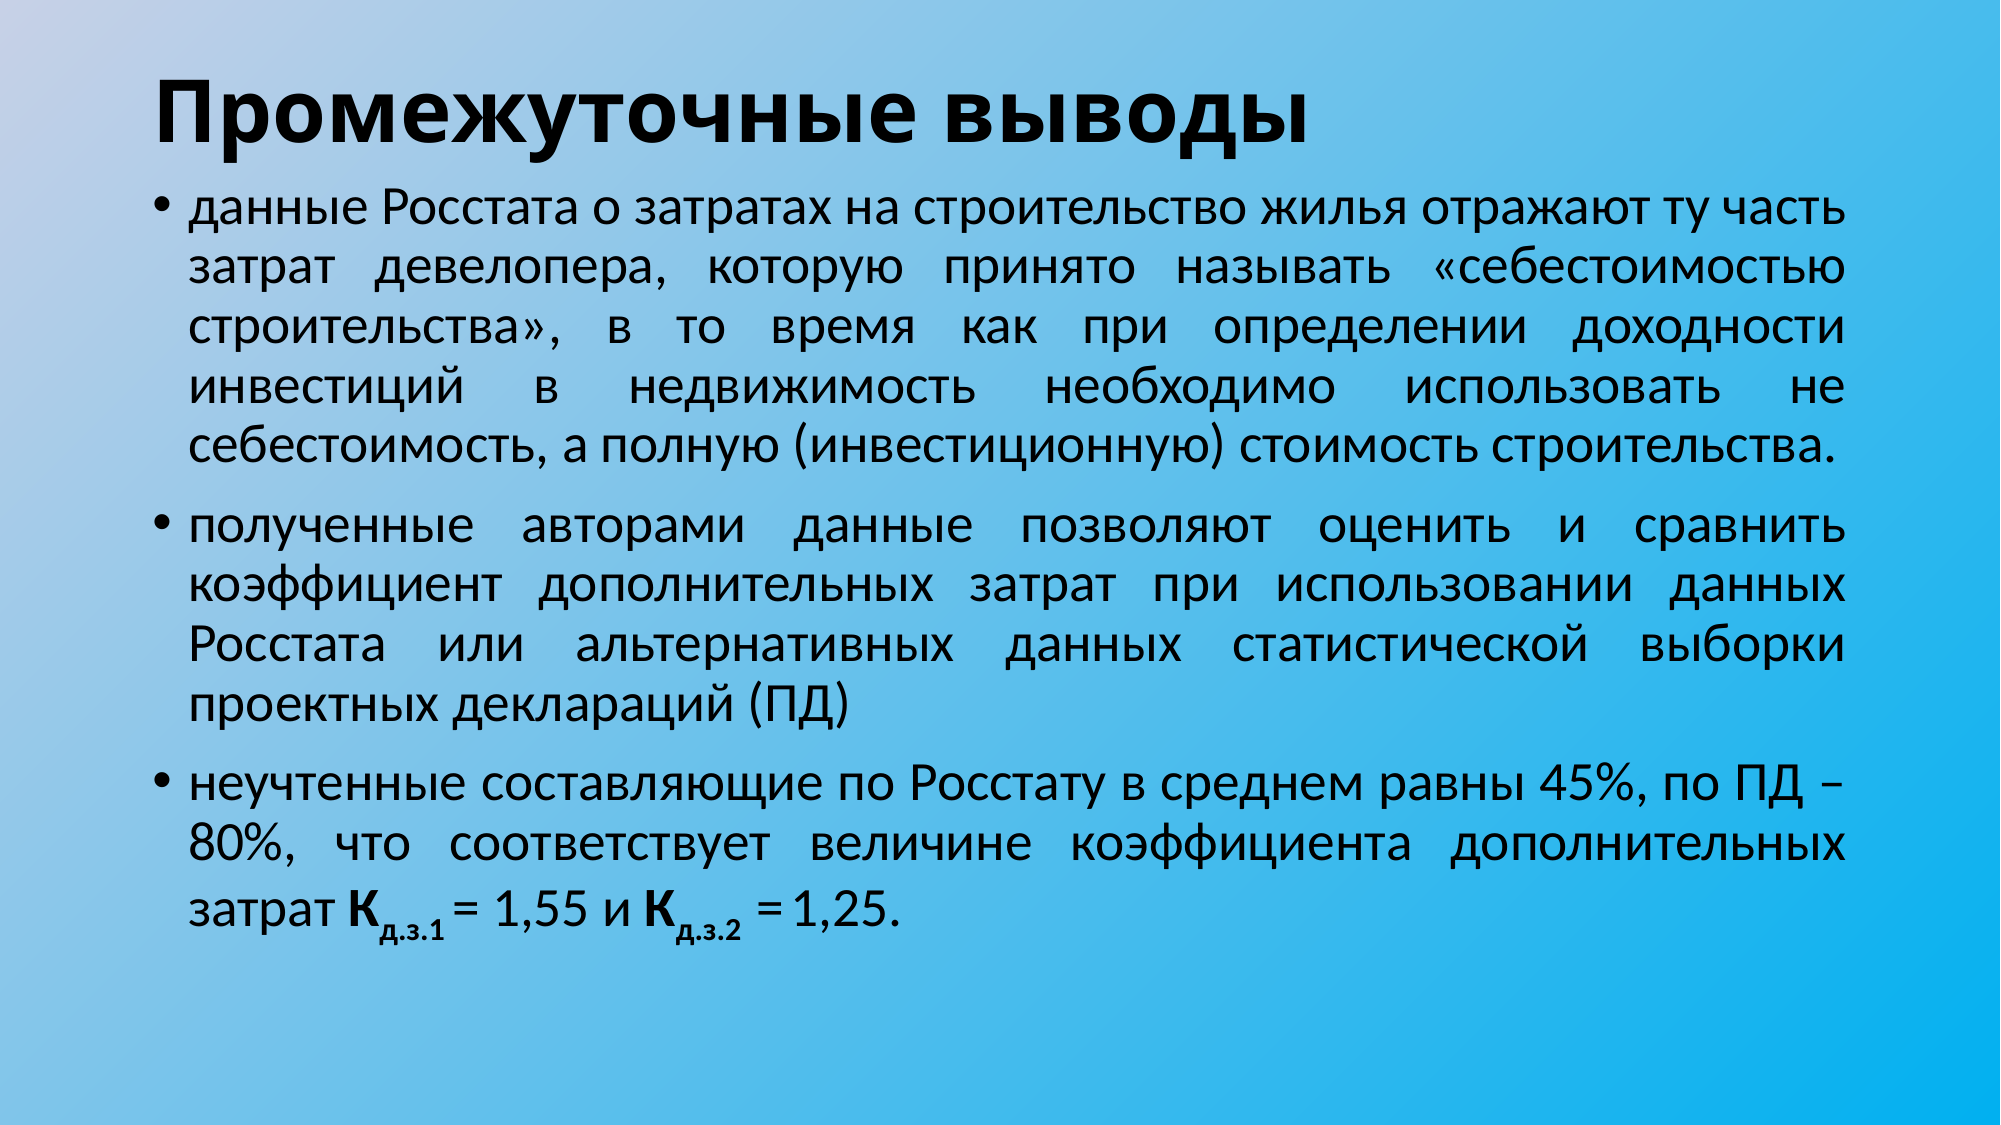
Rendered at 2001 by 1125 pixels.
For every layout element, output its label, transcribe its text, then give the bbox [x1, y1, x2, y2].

title Промежуточные выводы [137, 59, 1863, 169]
list данные Росстата о затратах на строительство жилья отражают ту часть затрат девелопера, которую принято называть «себестоимостью строительства», в то время как при определении доходности инвестиций в недвижимость необходимо использовать не себестоимость, а полную (инвестиционную) стоимость строительства. полученные авторами данные позволяют оценить и сравнить коэффициент дополнительных затрат при использовании данных Росстата или альтернативных данных статистической выборки проектных деклараций (ПД) неучтенные составляющие по Росстату в среднем равны 45%, по ПД – 80%, что соответствует величине коэффициента дополнительных затрат Кд.з.1 = 1,55 и Кд.з.2 = 1,25. [137, 169, 1863, 1014]
